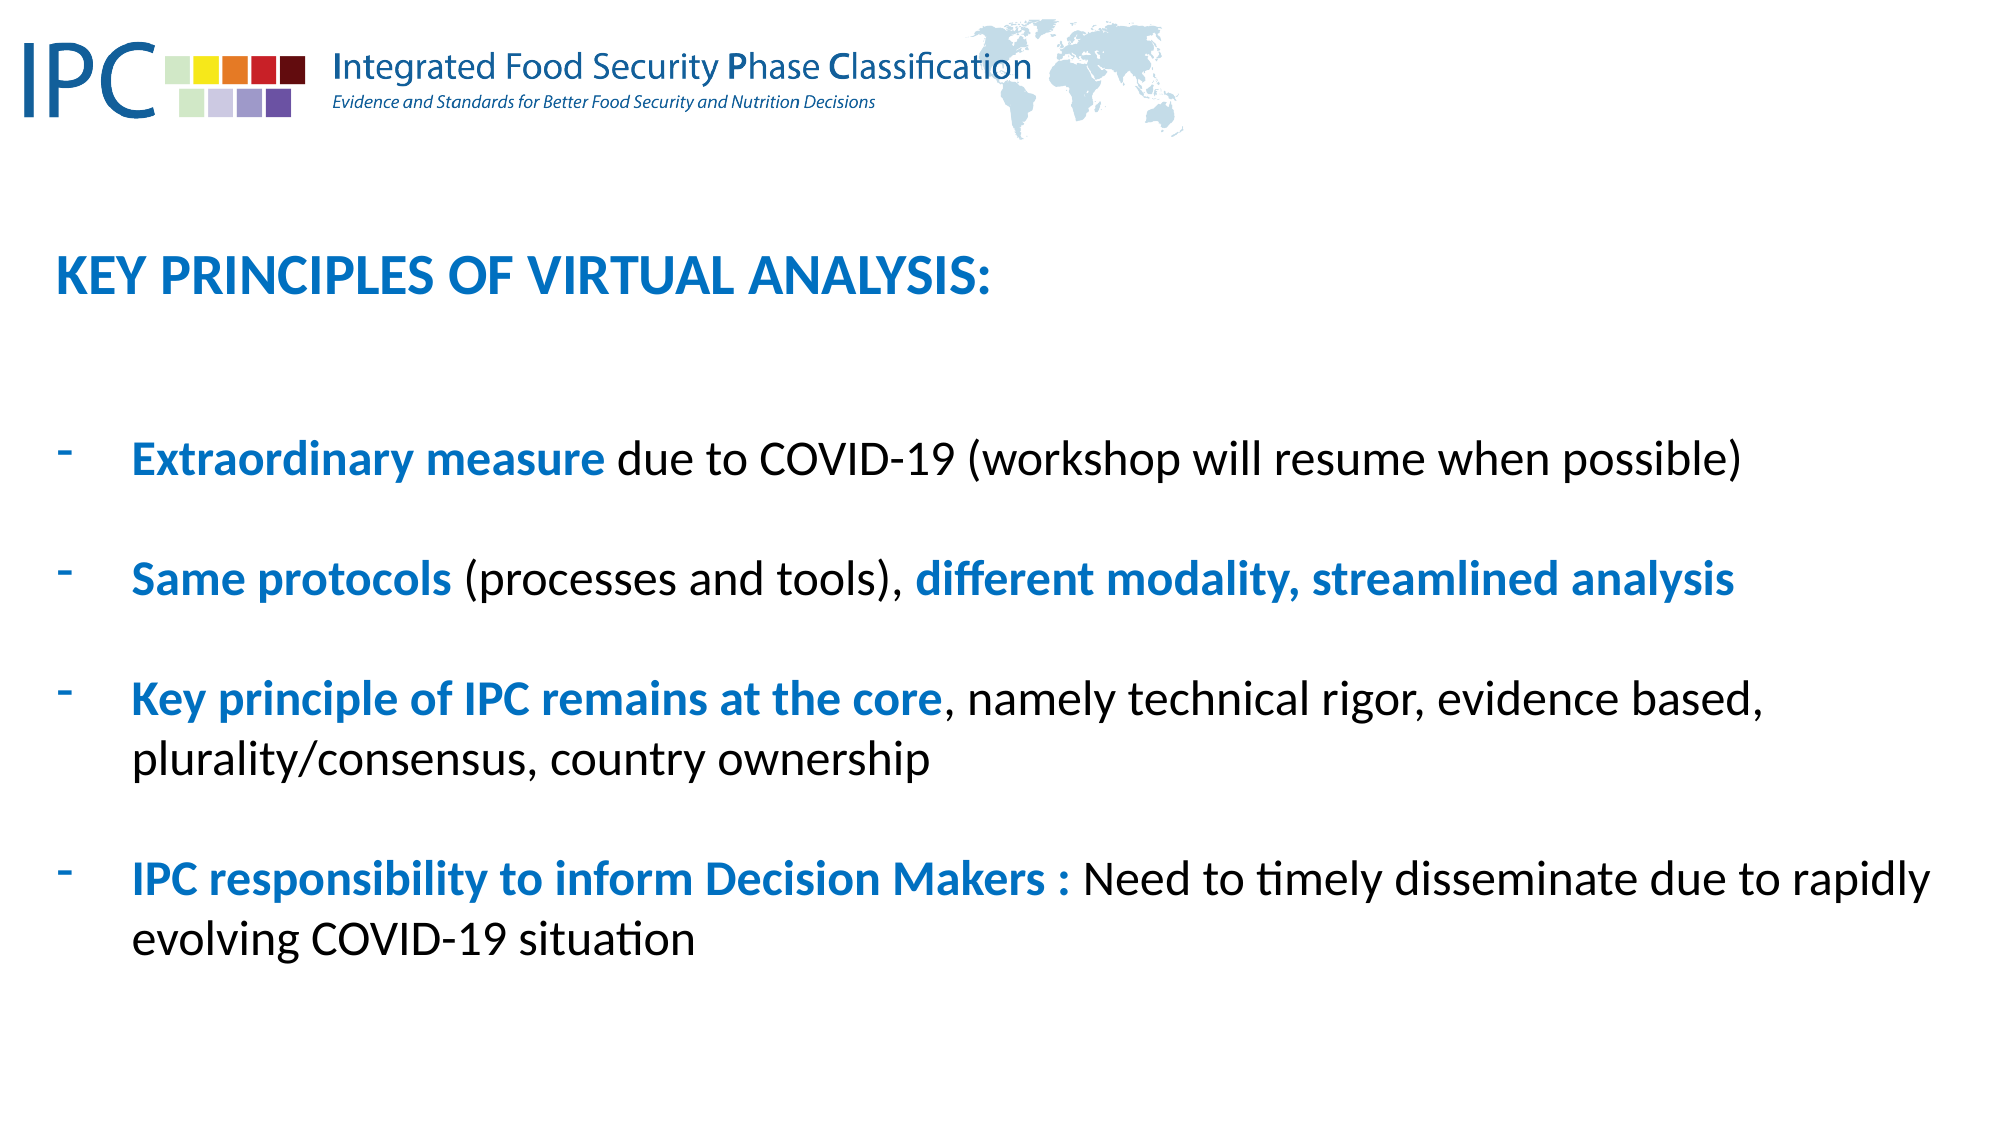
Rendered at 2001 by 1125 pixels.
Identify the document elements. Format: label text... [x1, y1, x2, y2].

picture [24, 19, 1184, 140]
text_box KEY PRINCIPLES OF VIRTUAL ANALYSIS: Extraordinary measure due to COVID-19 (workshop will resume when possible) Same protocols (processes and tools), different modality, streamlined analysis Key principle of IPC remains at the core, namely technical rigor, evidence based, plurality/consensus, country ownership IPC responsibility to inform Decision Makers : Need to timely disseminate due to rapidly evolving COVID-19 situation [41, 228, 1968, 974]
